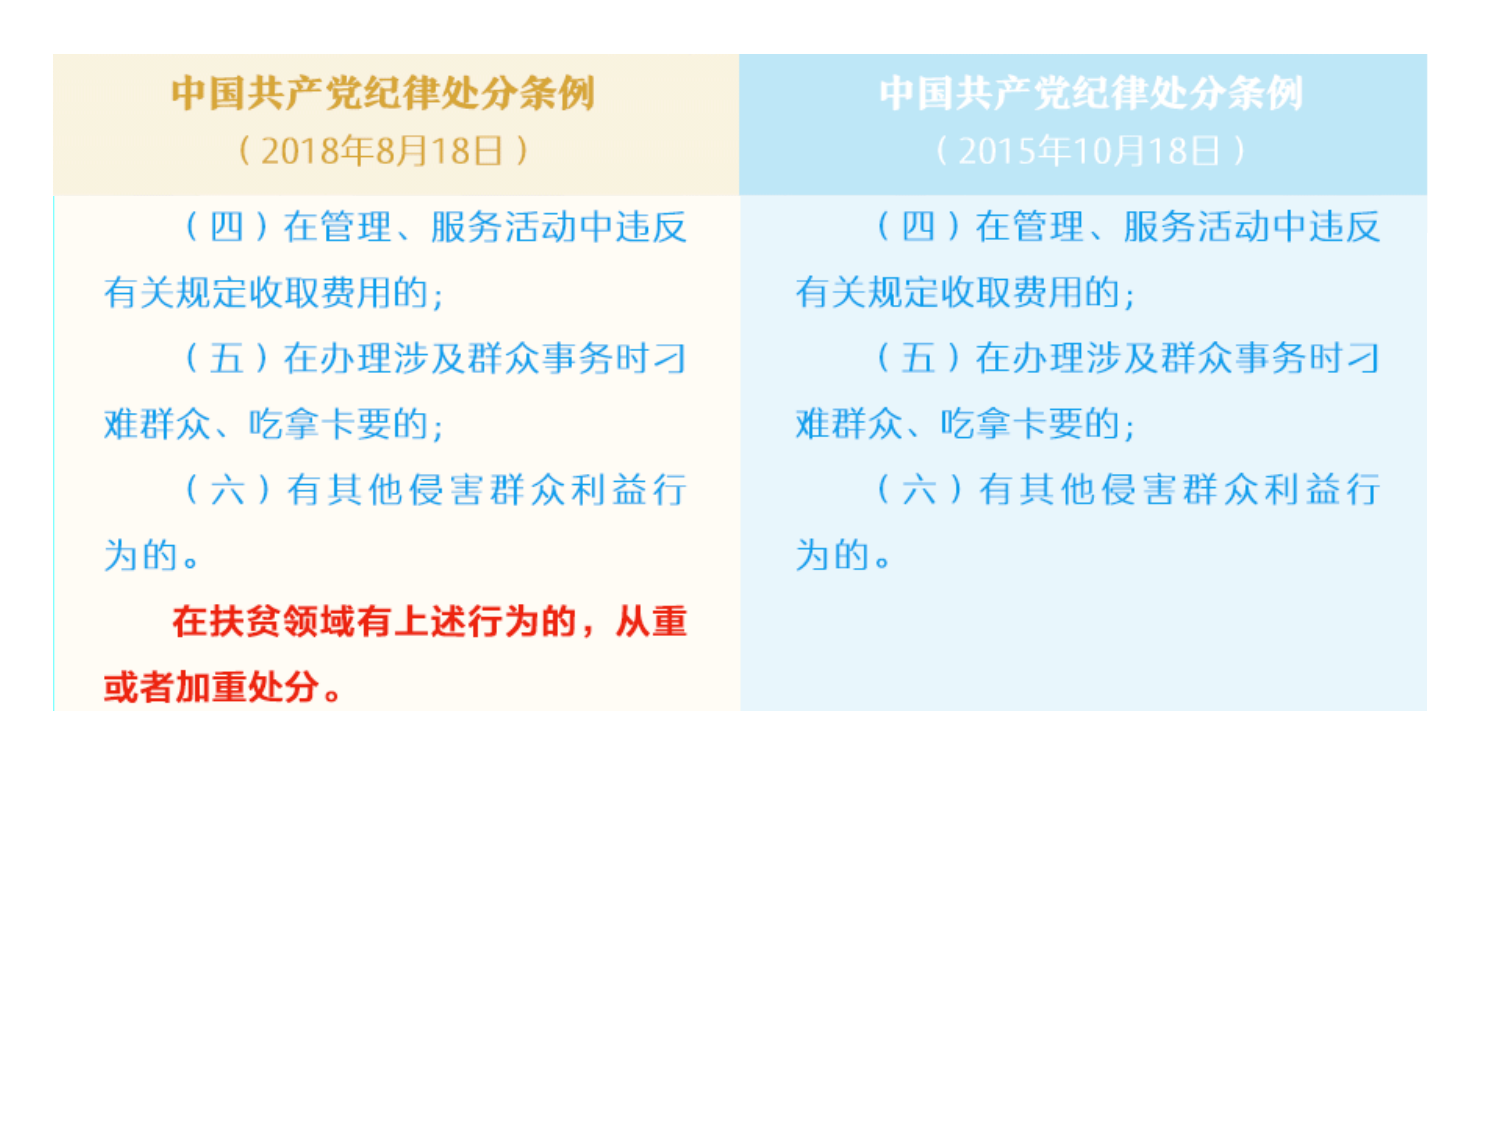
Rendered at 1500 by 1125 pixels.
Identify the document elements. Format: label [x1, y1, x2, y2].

picture [52, 54, 1429, 711]
